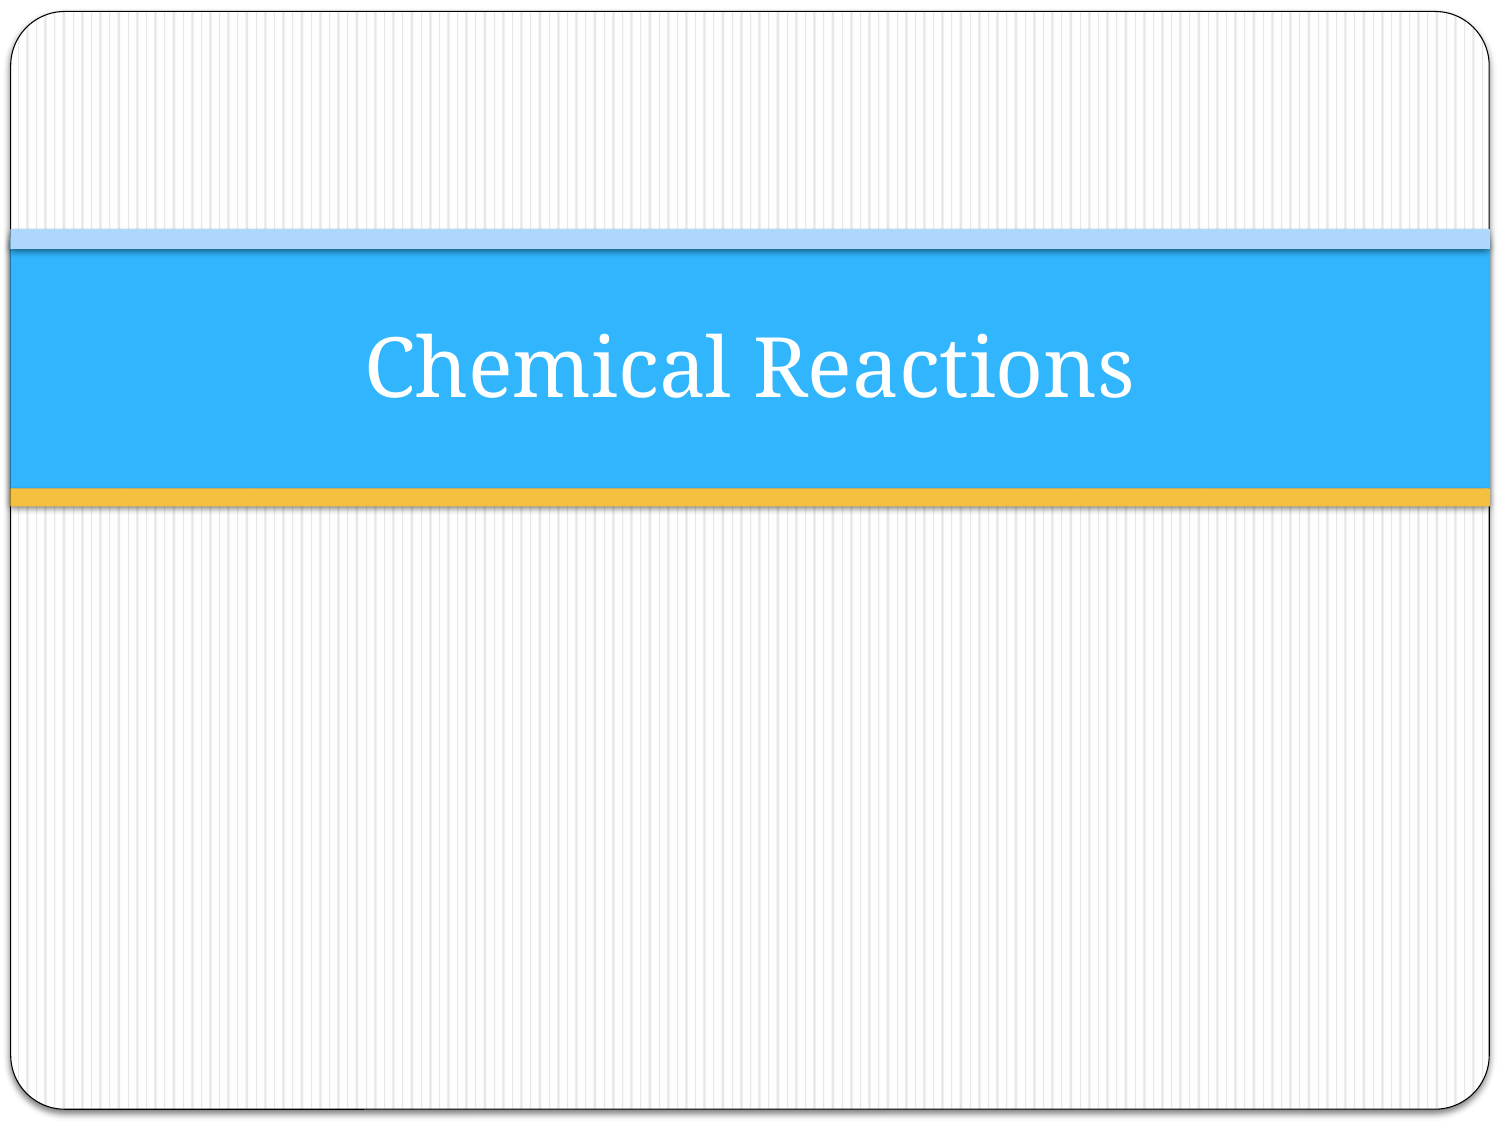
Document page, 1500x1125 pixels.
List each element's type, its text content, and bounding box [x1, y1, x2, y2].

title Chemical Reactions [75, 247, 1425, 489]
